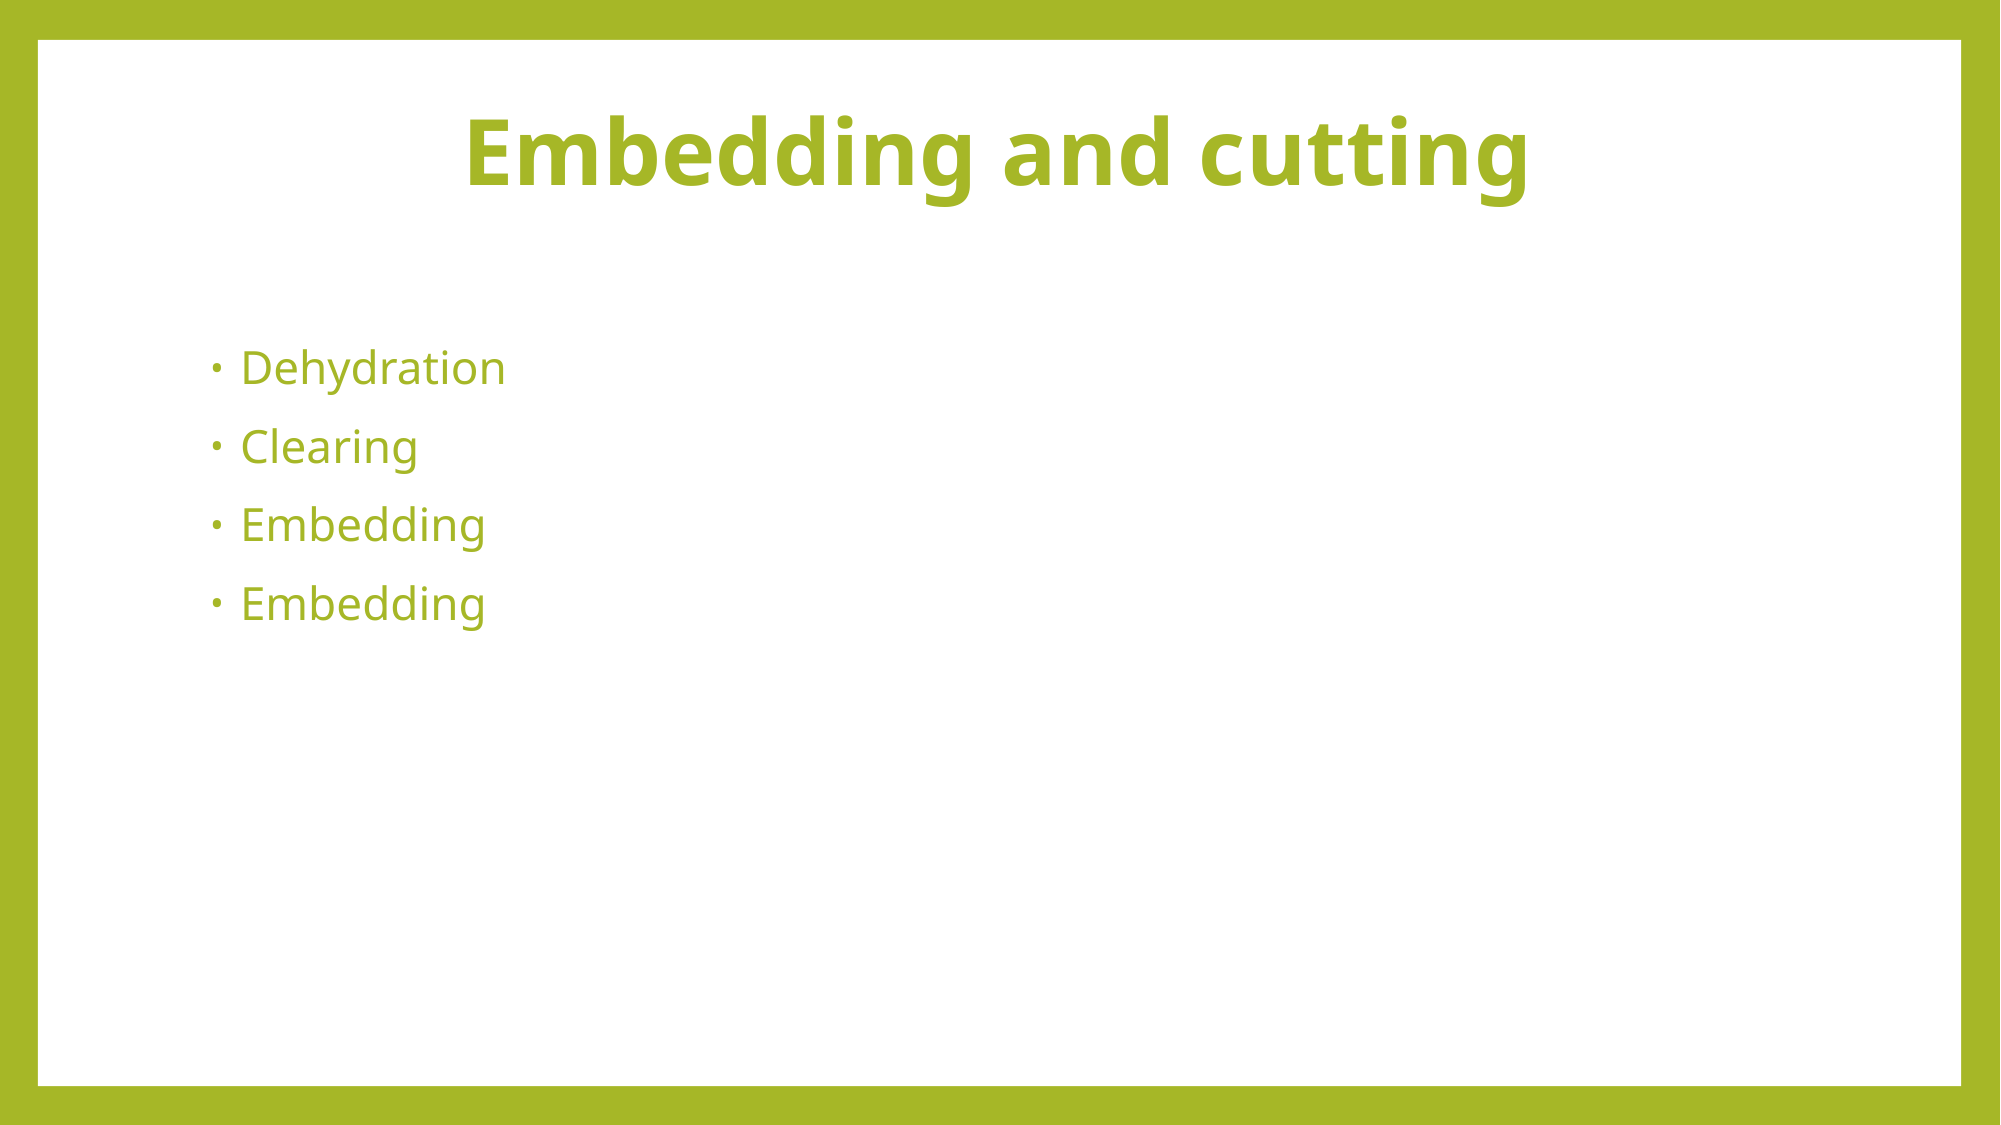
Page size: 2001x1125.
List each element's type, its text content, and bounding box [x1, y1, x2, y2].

title Embedding and cutting [187, 99, 1808, 323]
list Dehydration Clearing Embedding Embedding [187, 337, 1808, 1000]
